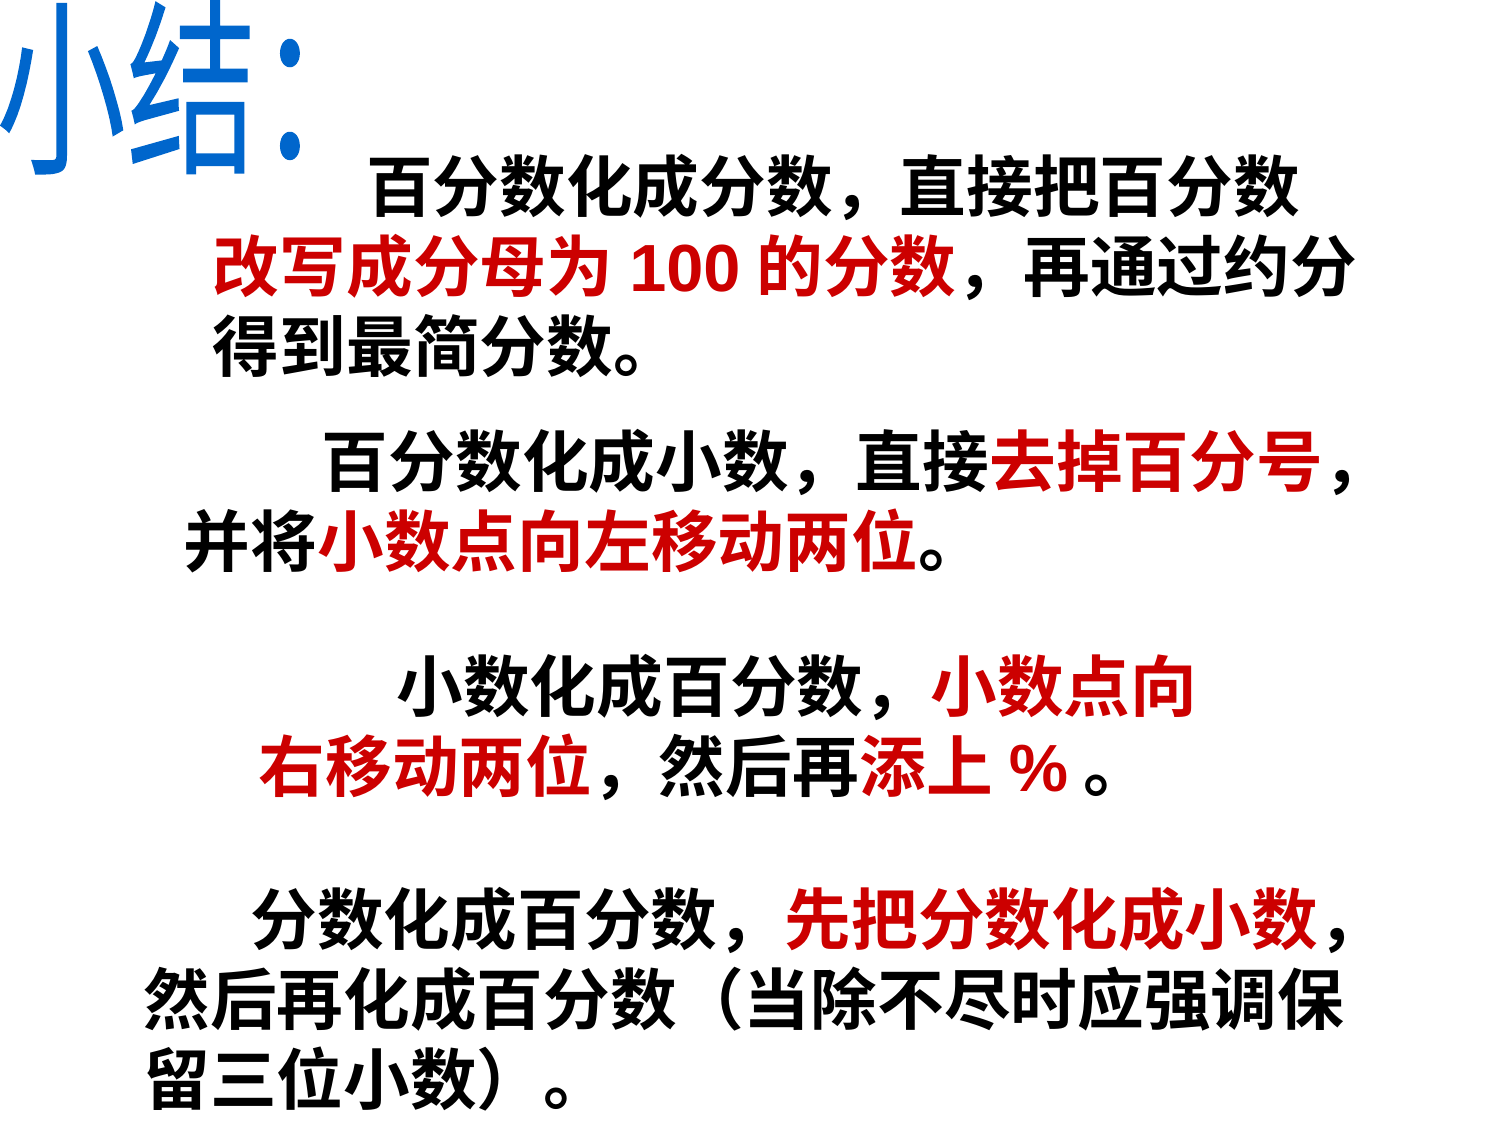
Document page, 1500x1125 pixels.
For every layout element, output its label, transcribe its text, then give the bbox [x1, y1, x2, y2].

text_box 分数化成百分数，先把分数化成小数， 然后再化成百分数（当除不尽时应强调保 留三位小数）。 [128, 870, 1401, 1125]
text_box 百分数化成小数，直接去掉百分号， 并将小数点向左移动两位。 [169, 412, 1405, 588]
text_box 百分数化成分数，直接把百分数 改写成分母为100的分数，再通过约分 得到最简分数。 [198, 137, 1372, 393]
text_box 小数化成百分数，小数点向 右移动两位，然后再添上%。 [243, 637, 1213, 870]
